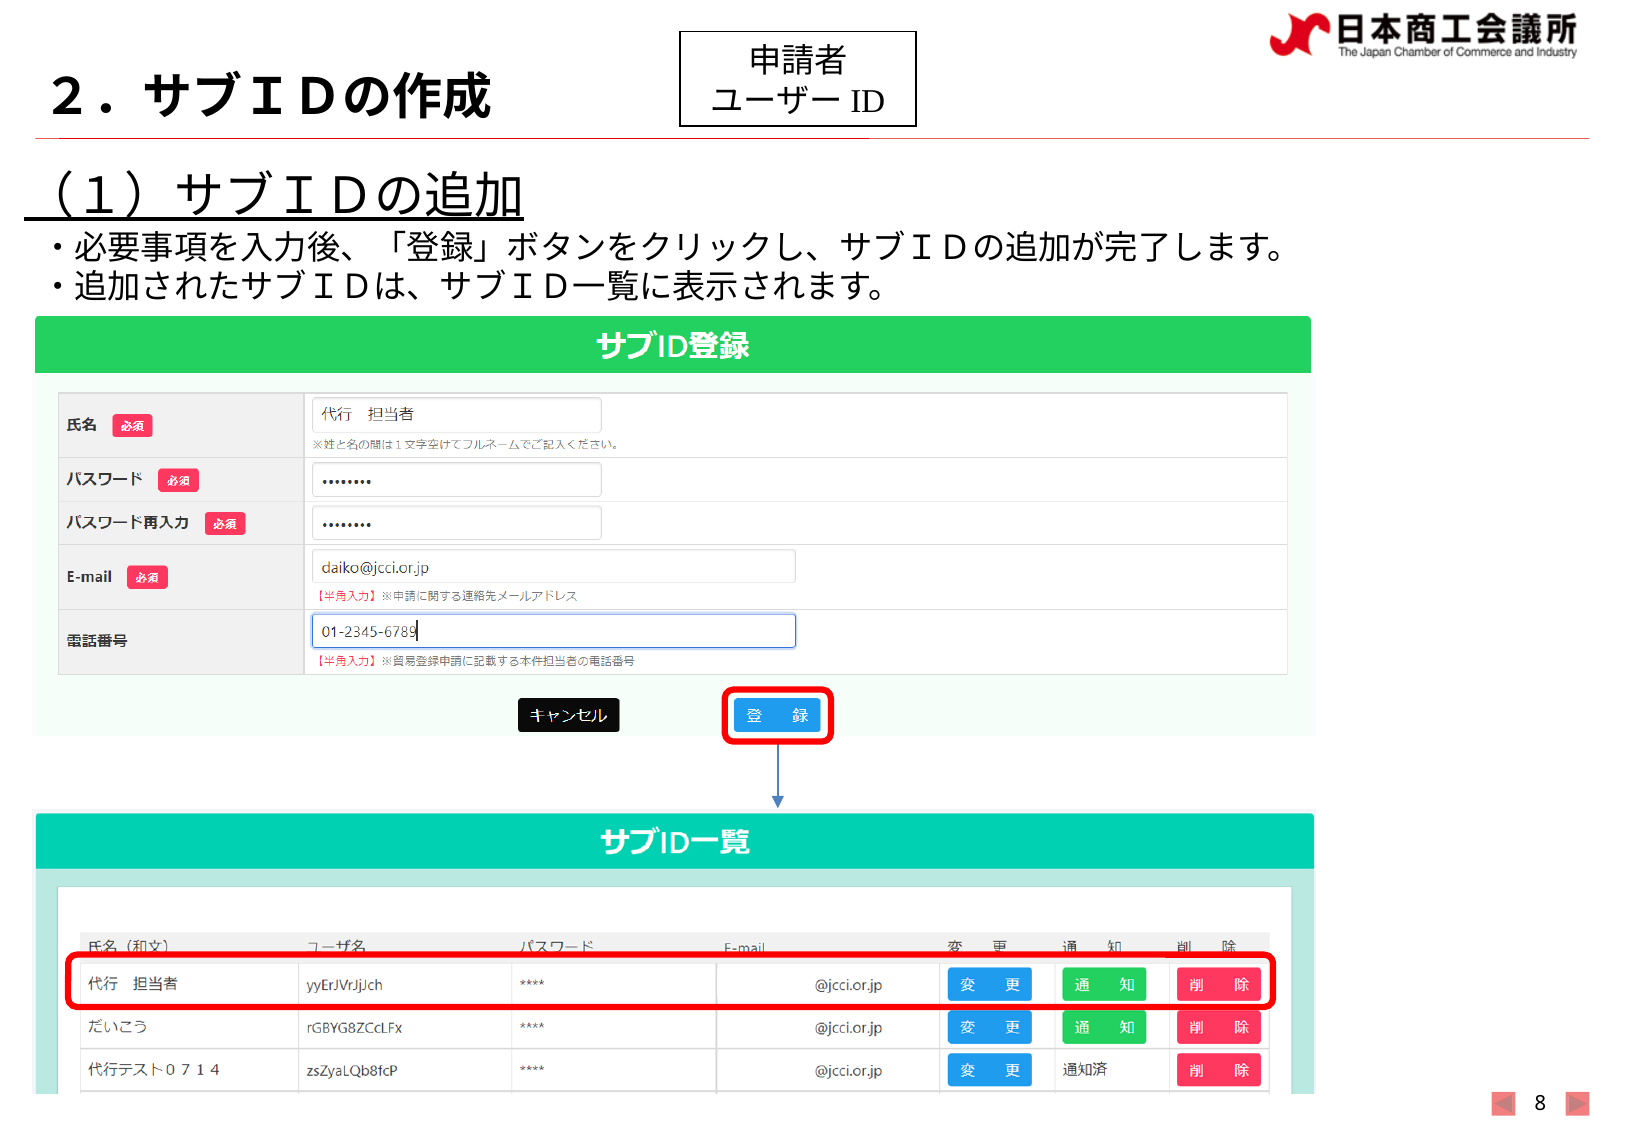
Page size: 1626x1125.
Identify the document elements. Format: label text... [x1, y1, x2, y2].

text_box ・必要事項を入力後、「登録」ボタンをクリックし、サブＩＤの追加が完了します。 ・追加されたサブＩＤは、サブＩＤ一覧に表示されます。 [26, 218, 1333, 313]
picture [1264, 8, 1589, 61]
text_box 申請者 ユーザーID [679, 31, 916, 127]
picture [32, 311, 1316, 736]
picture [32, 809, 1316, 1095]
slide_number 7 [1515, 1091, 1566, 1116]
text_box （１）サブＩＤの追加 [9, 155, 624, 231]
title ２．サブＩＤの作成 [27, 50, 1569, 139]
